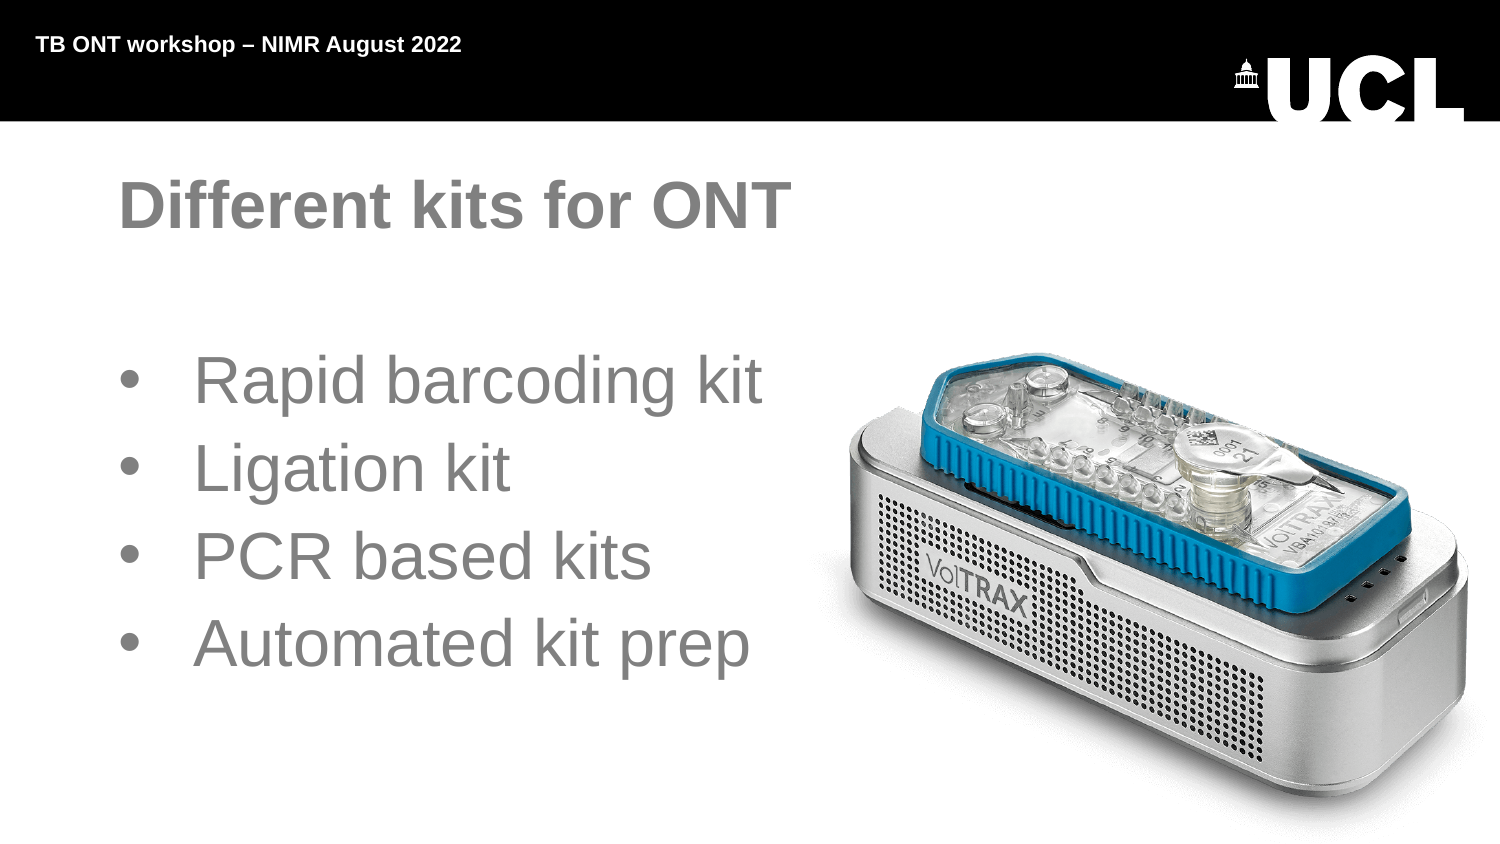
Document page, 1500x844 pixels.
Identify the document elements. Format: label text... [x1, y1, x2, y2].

list TB ONT workshop – NIMR August 2022 [35, 35, 936, 84]
picture [795, 352, 1500, 844]
picture [1234, 58, 1259, 88]
list Different kits for ONT Rapid barcoding kit Ligation kit PCR based kits Automated kit prep [103, 163, 1442, 791]
